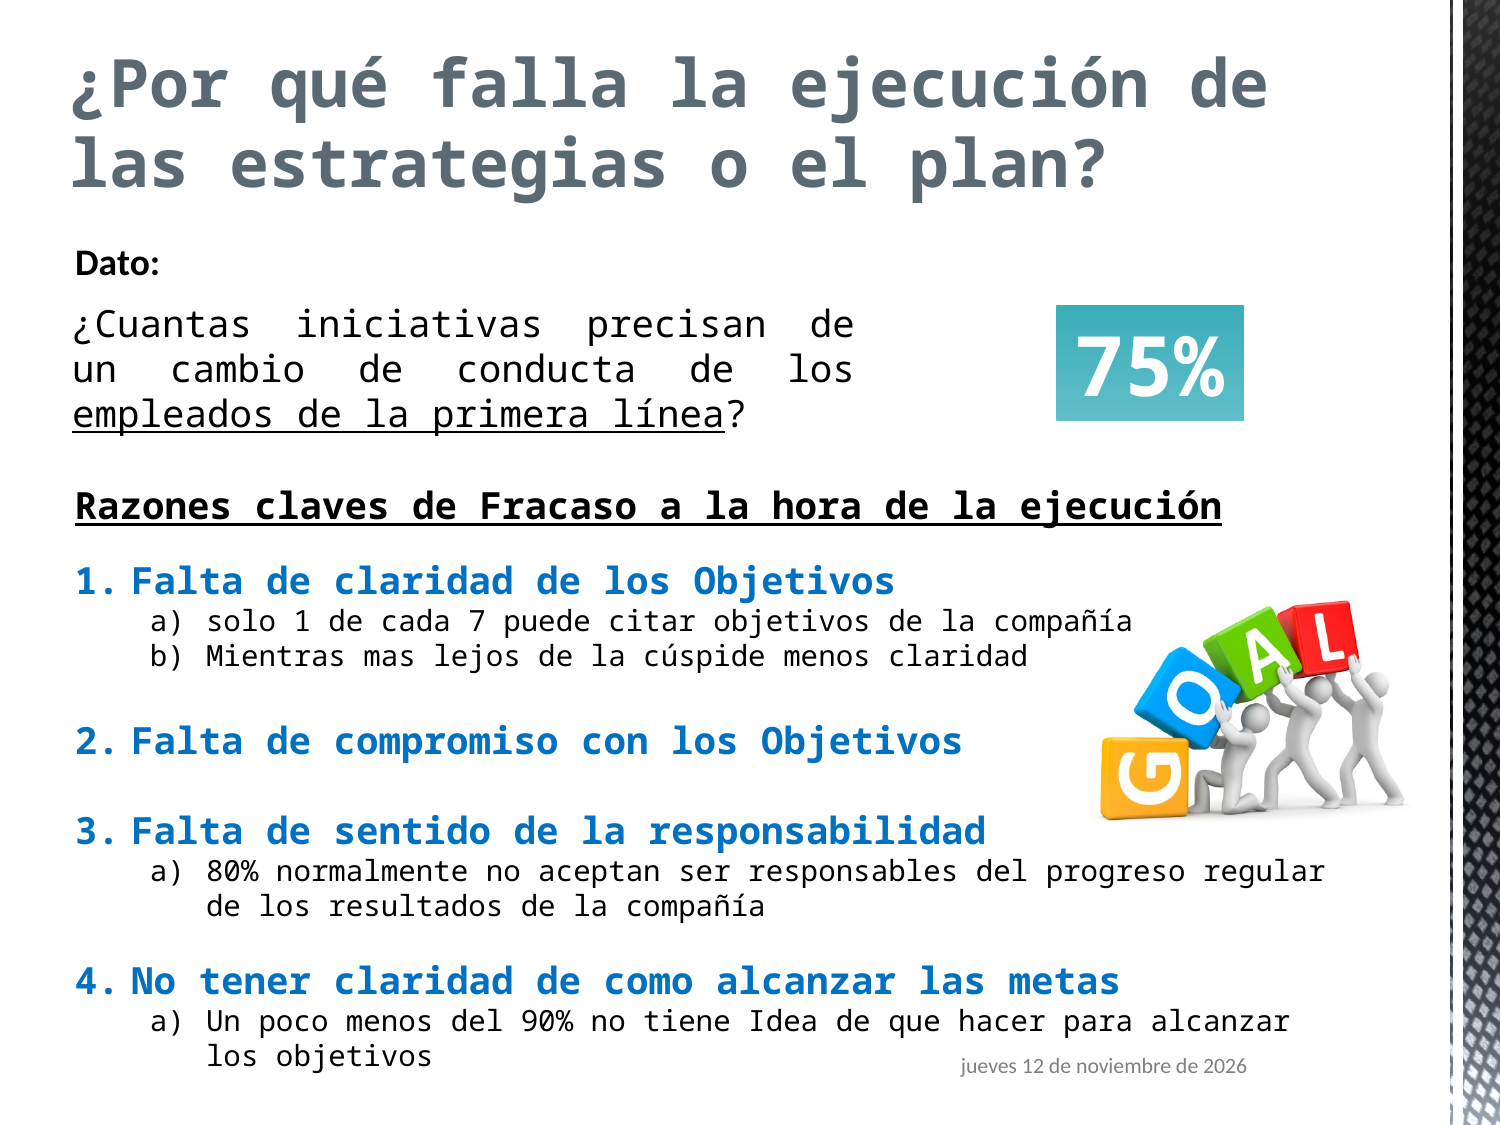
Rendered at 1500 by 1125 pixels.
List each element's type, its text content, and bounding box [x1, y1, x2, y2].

text_box ¿Por qué falla la ejecución de las estrategias o el plan? [55, 33, 1288, 209]
text_box ¿Cuantas iniciativas precisan de un cambio de conducta de los empleados de la primera línea? [57, 292, 870, 443]
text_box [59, 549, 1446, 1125]
text_box 75% [1056, 305, 1244, 421]
picture [1447, 0, 1500, 1125]
text_box Razones claves de Fracaso a la hora de la ejecución [59, 474, 1288, 535]
text_box Dato: [60, 230, 223, 290]
